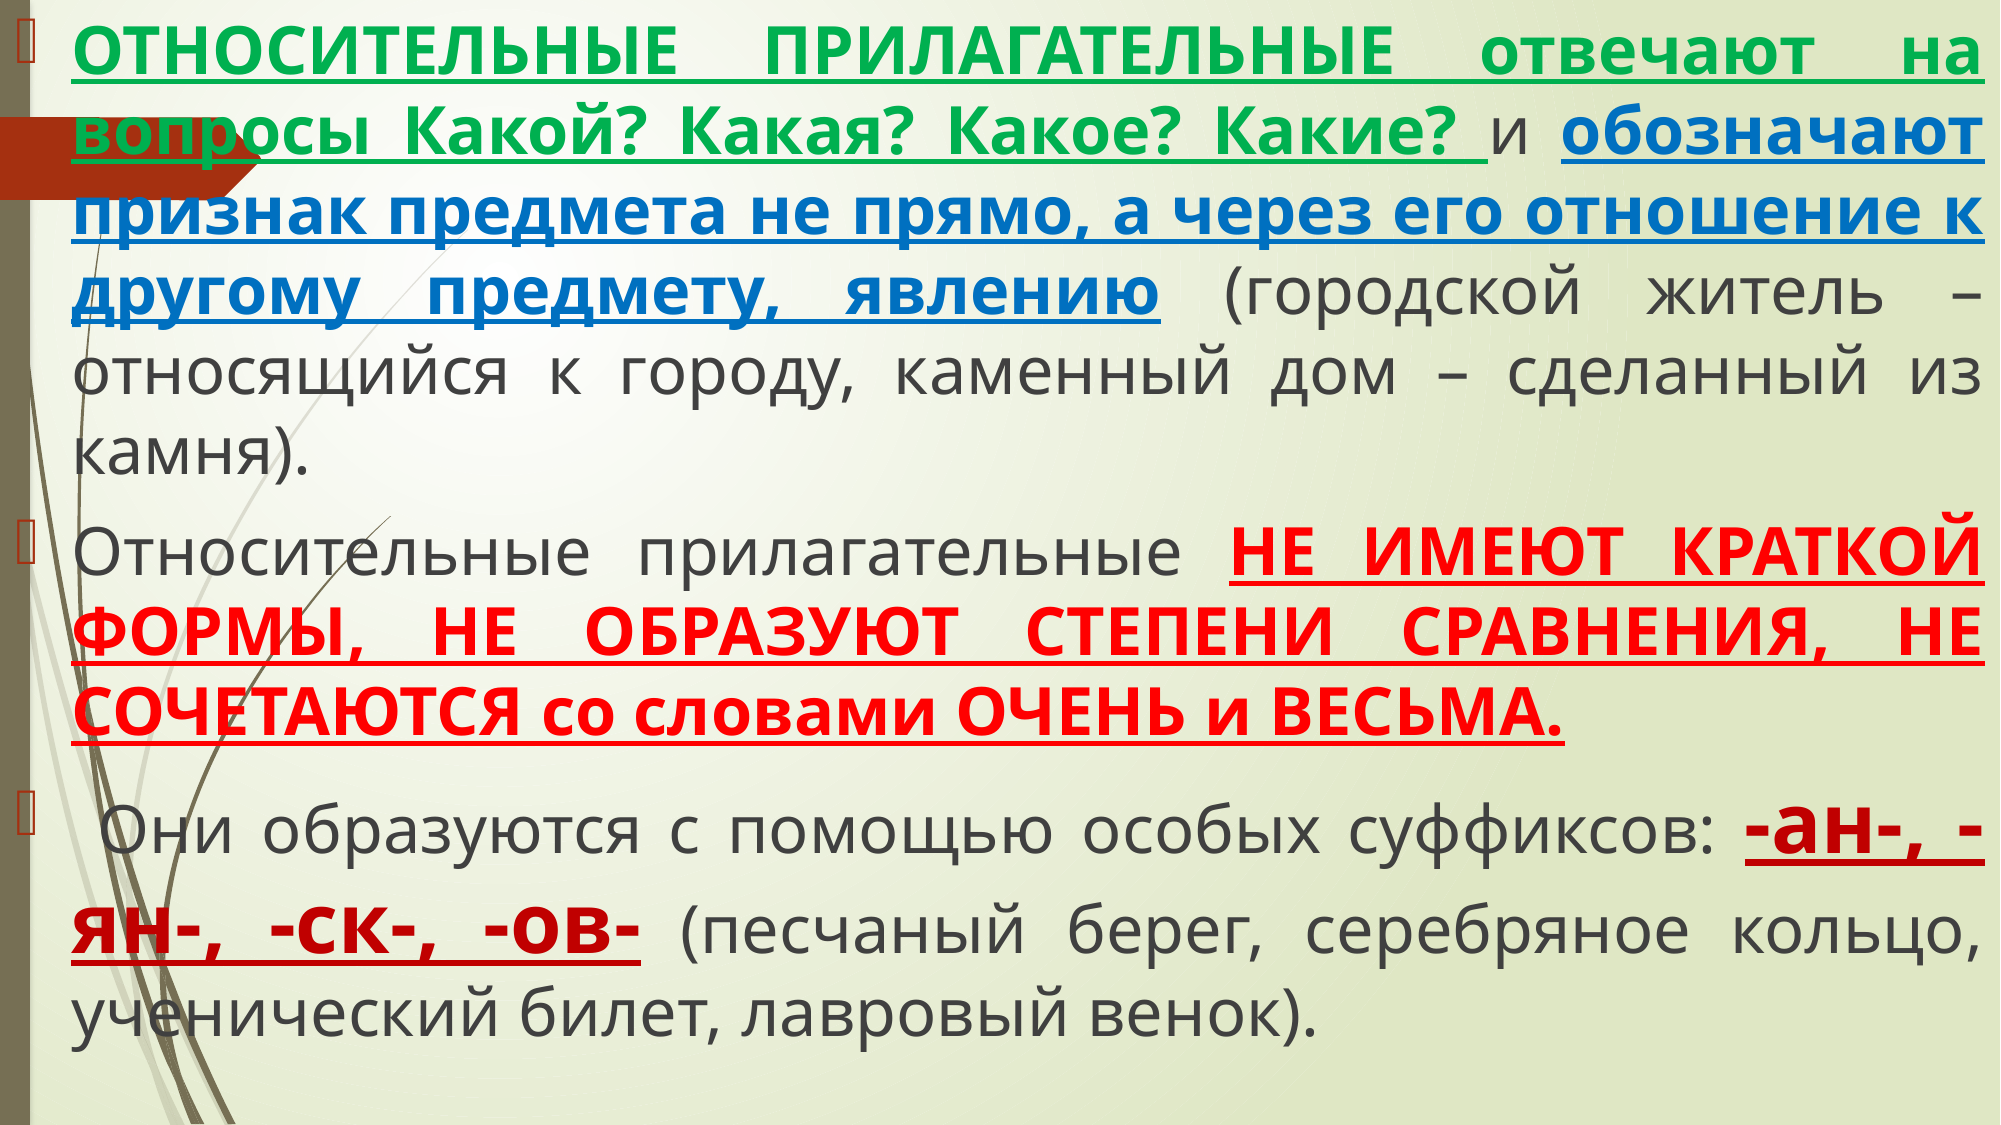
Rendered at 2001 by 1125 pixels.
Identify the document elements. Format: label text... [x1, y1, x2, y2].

list ОТНОСИТЕЛЬНЫЕ ПРИЛАГАТЕЛЬНЫЕ отвечают на вопросы Какой? Какая? Какое? Какие? и обозначают признак предмета не прямо, а через его отношение к другому предмету, явлению (городской житель – относящийся к городу, каменный дом – сделанный из камня). Относительные прилагательные НЕ ИМЕЮТ КРАТКОЙ ФОРМЫ, НЕ ОБРАЗУЮТ СТЕПЕНИ СРАВНЕНИЯ, НЕ СОЧЕТАЮТСЯ со словами ОЧЕНЬ и ВЕСЬМА. Они образуются с помощью особых суффиксов: -ан-, -ян-, -ск-, -ов- (песчаный берег, серебряное кольцо, ученический билет, лавровый венок). [0, 0, 2000, 1125]
